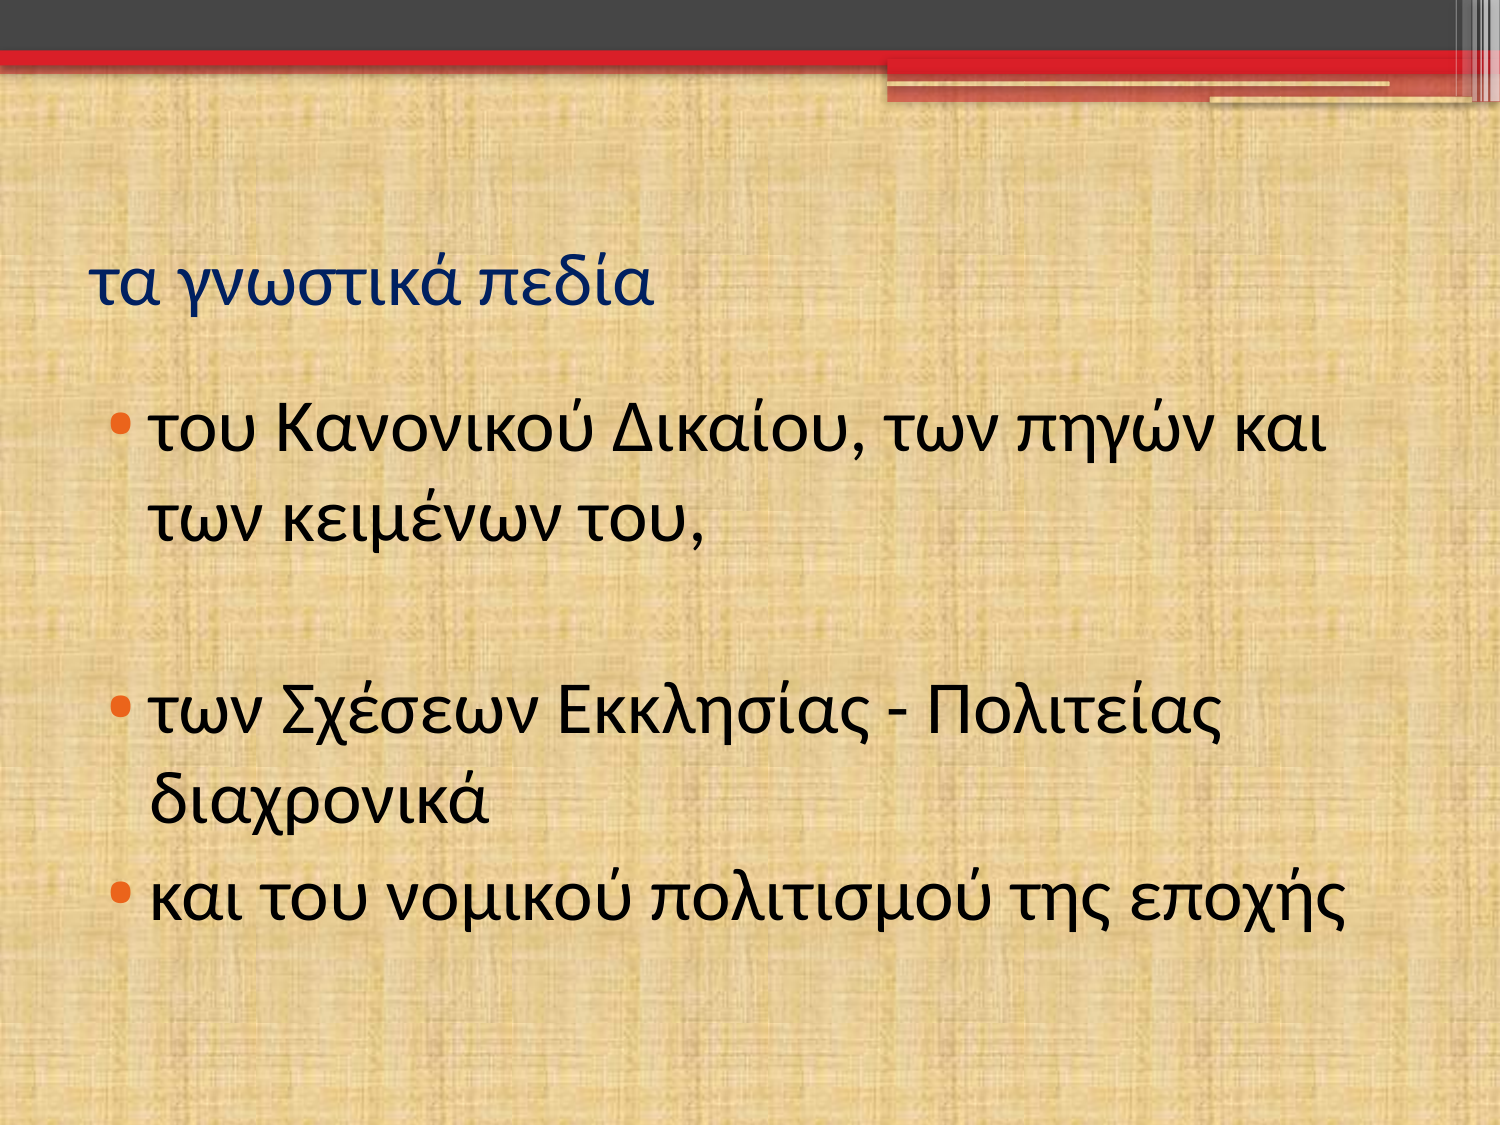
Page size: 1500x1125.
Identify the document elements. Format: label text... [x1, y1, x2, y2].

picture [0, 74, 1500, 1125]
title τα γνωστικά πεδία [75, 187, 1425, 363]
list του Κανονικού Δικαίου, των πηγών και των κειμένων του, των Σχέσεων Εκκλησίας - Πολιτείας διαχρονικά και του νομικού πολιτισμού της εποχής [75, 369, 1425, 1079]
